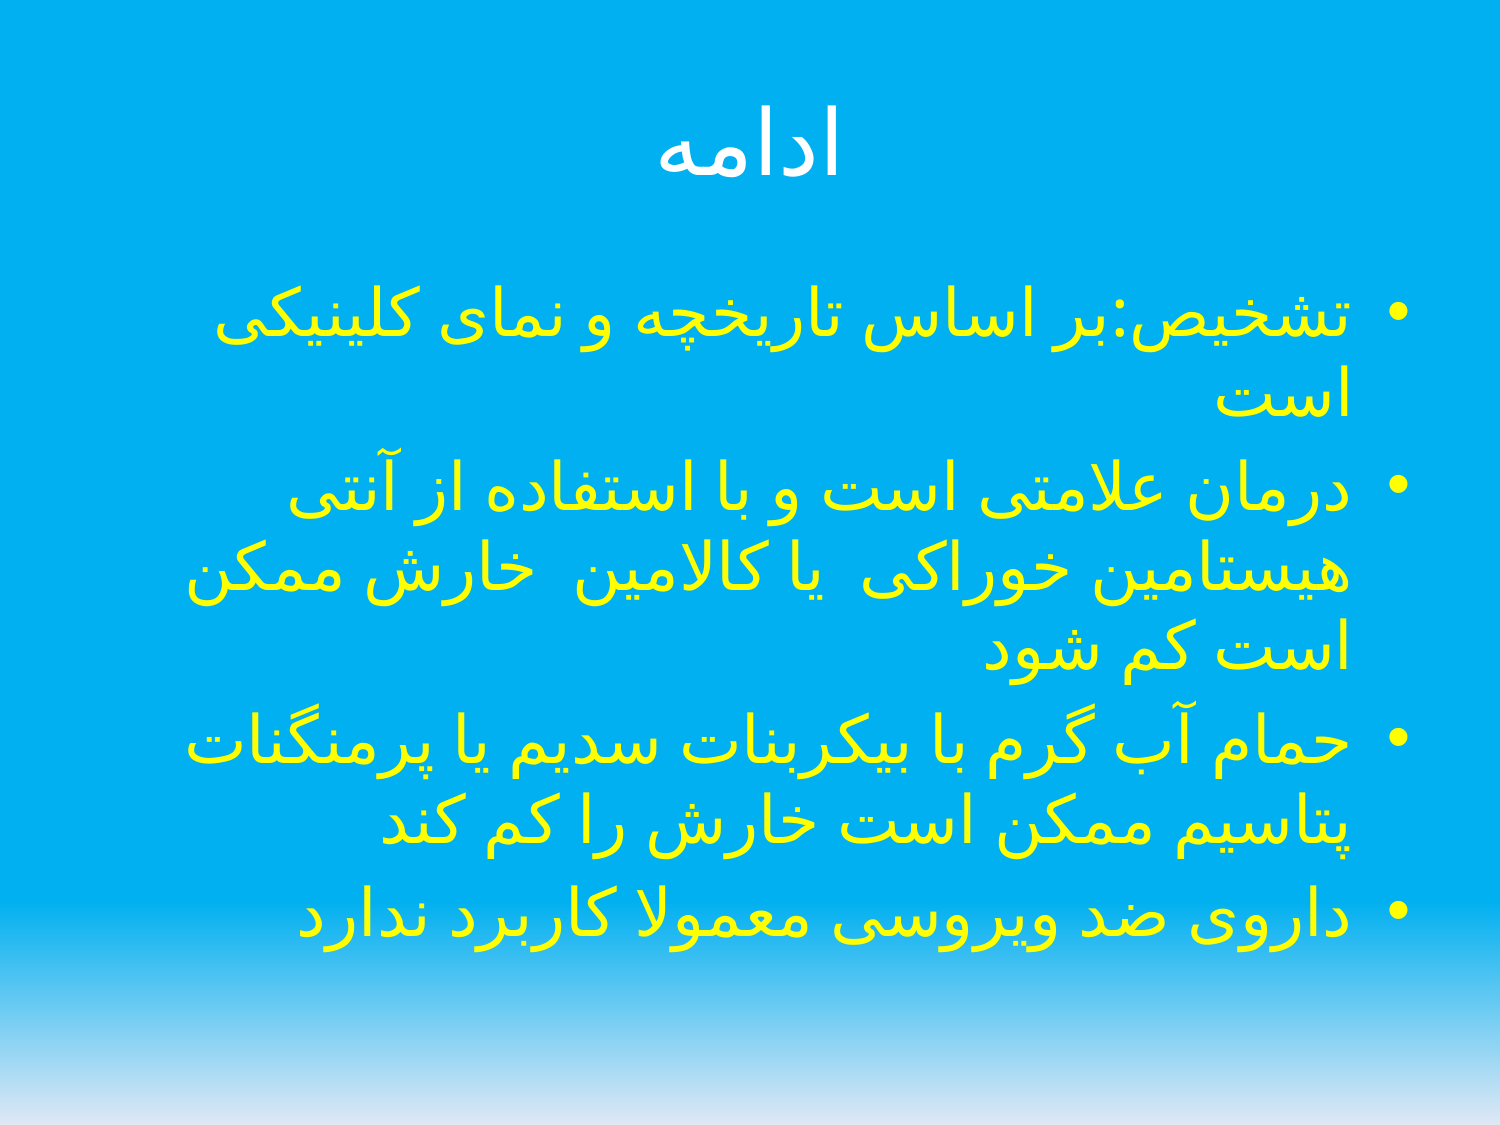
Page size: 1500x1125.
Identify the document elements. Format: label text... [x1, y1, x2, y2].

title ادامه [75, 45, 1425, 233]
list تشخیص:بر اساس تاریخچه و نمای کلینیکی است درمان علامتی است و با استفاده از آنتی هیستامین خوراکی یا کالامین خارش ممکن است کم شود حمام آب گرم با بیکربنات سدیم یا پرمنگنات پتاسیم ممکن است خارش را کم کند داروی ضد ویروسی معمولا کاربرد ندارد [75, 262, 1425, 1005]
